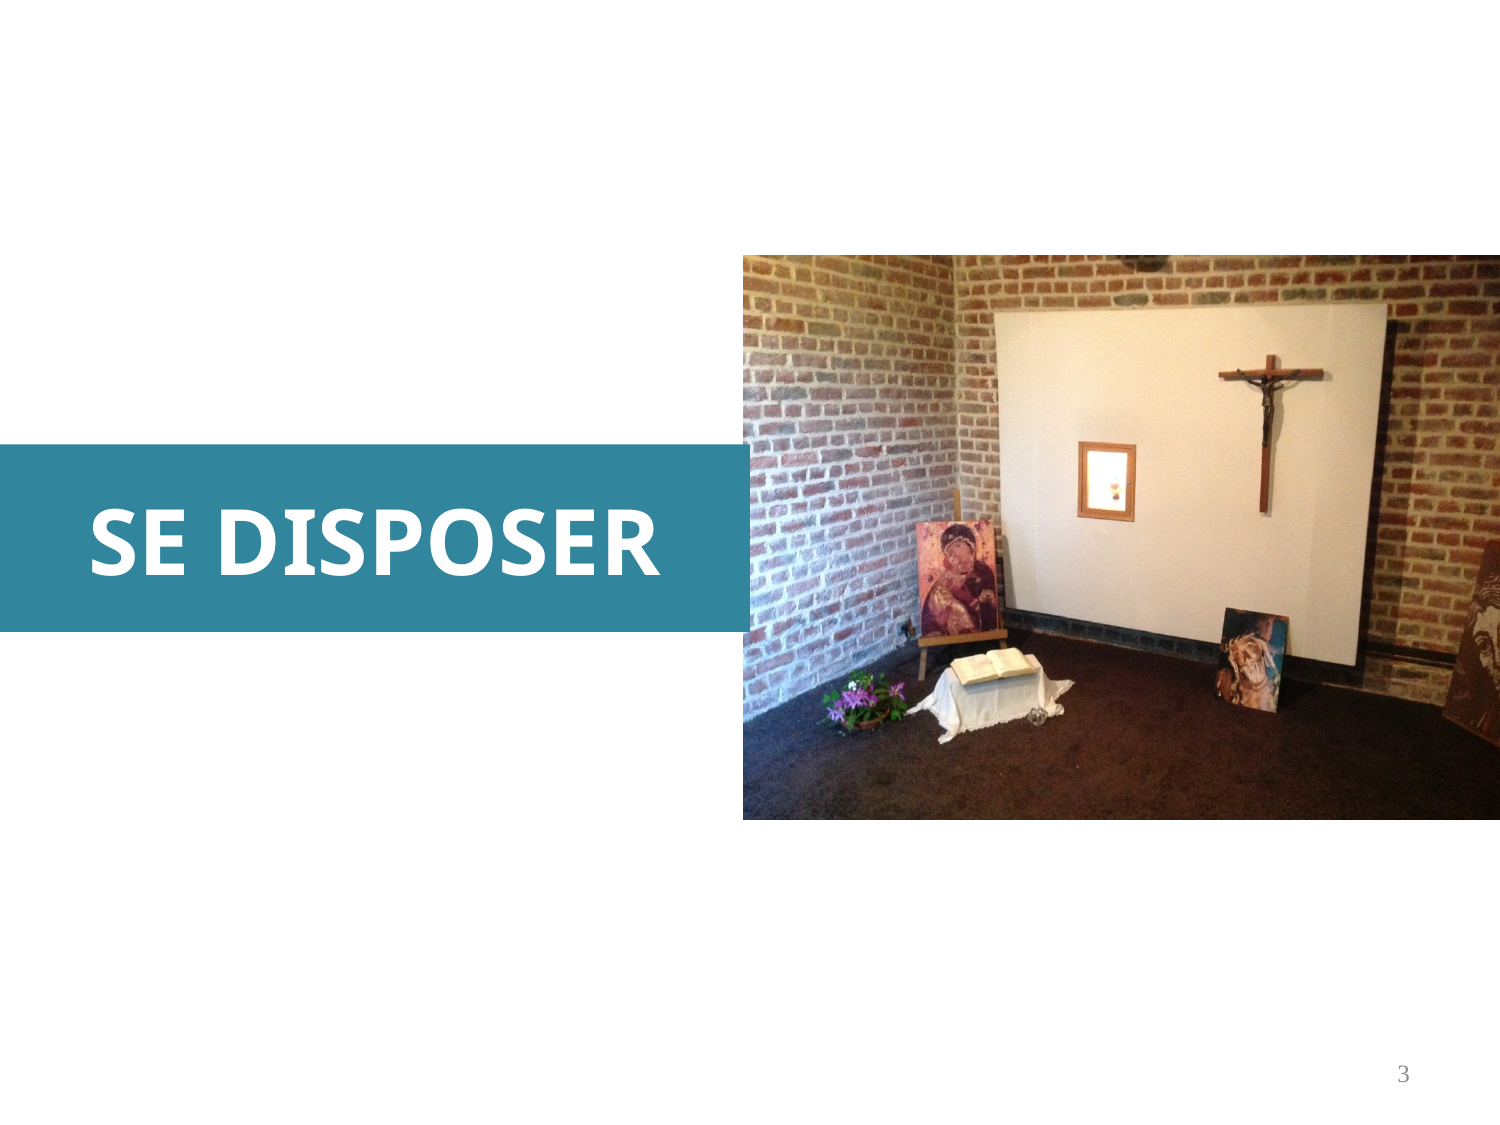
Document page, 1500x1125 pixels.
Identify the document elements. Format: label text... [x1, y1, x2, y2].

slide_number 3 [1074, 1042, 1425, 1103]
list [743, 255, 1500, 821]
text_box SE DISPOSER [0, 444, 738, 632]
